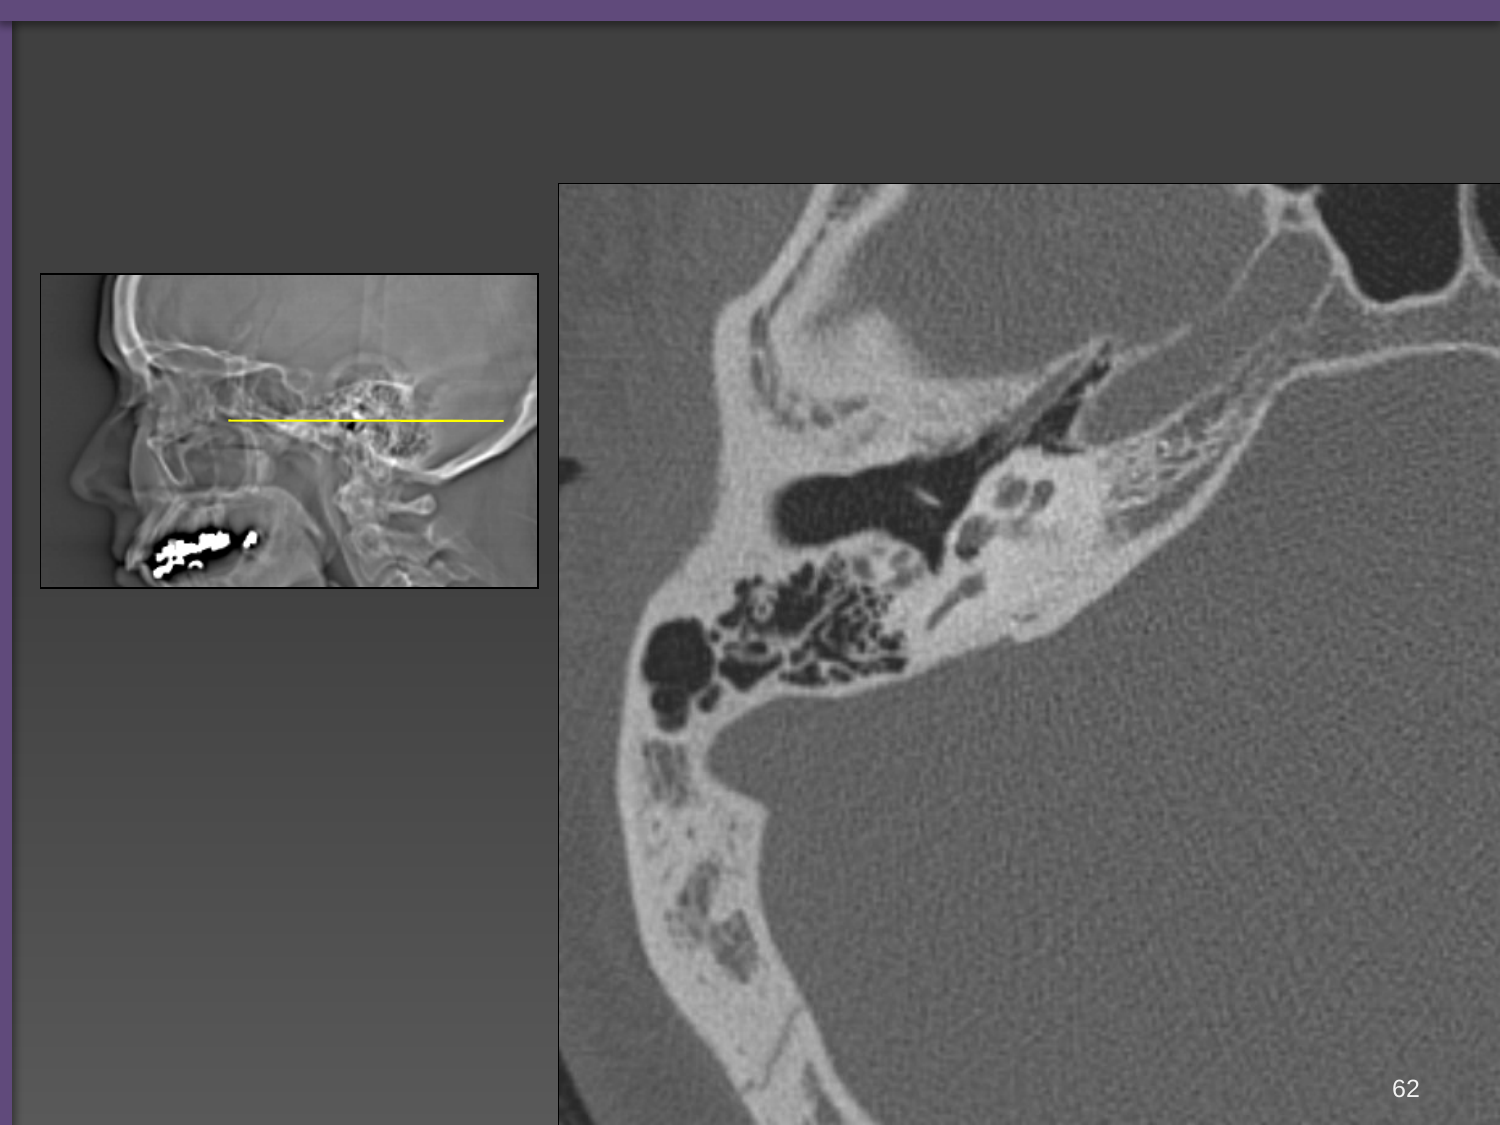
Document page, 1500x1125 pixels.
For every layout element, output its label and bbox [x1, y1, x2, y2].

text_box [40, 274, 538, 588]
picture [559, 184, 1500, 1125]
